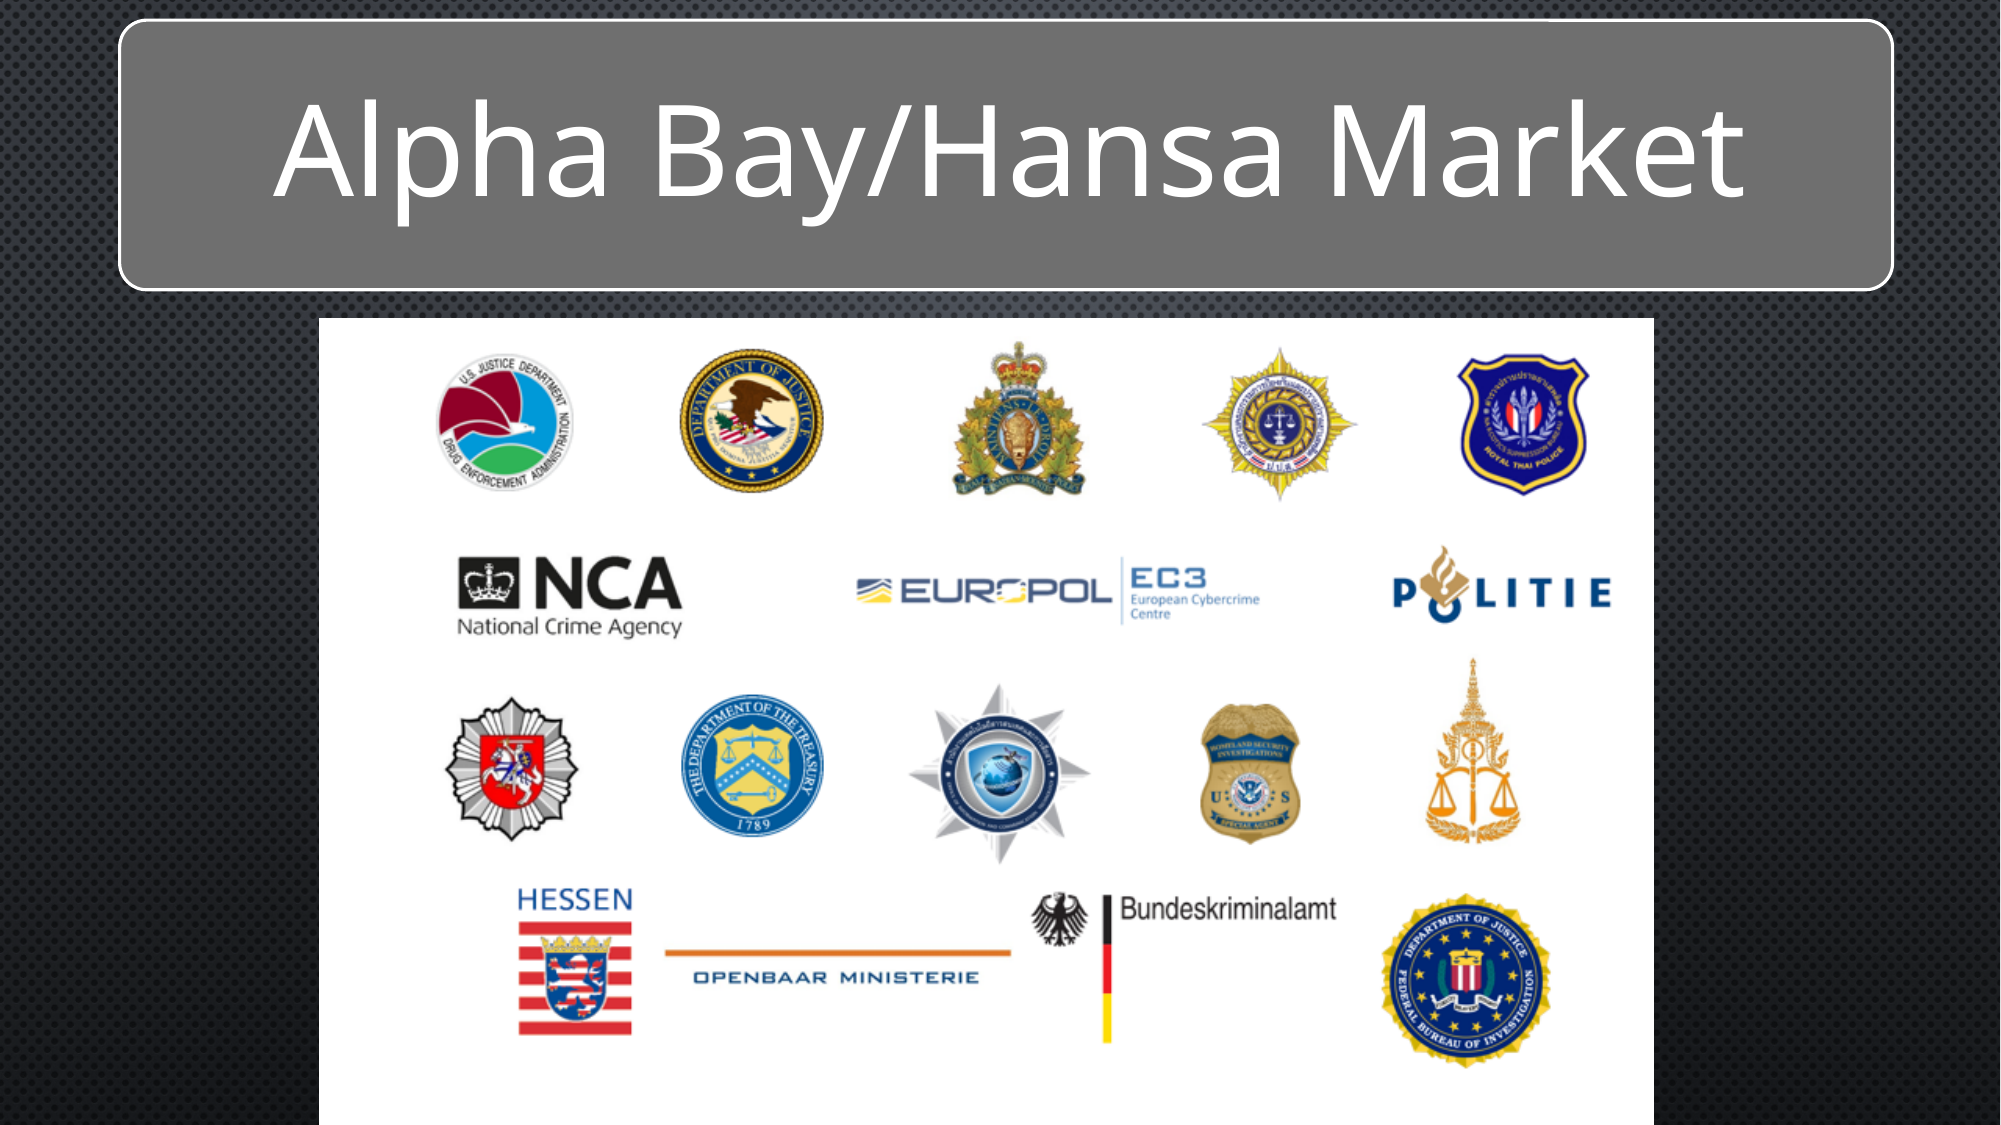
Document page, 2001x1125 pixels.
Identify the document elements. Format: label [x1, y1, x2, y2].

text_box [119, 19, 1893, 540]
picture [319, 318, 1654, 1125]
